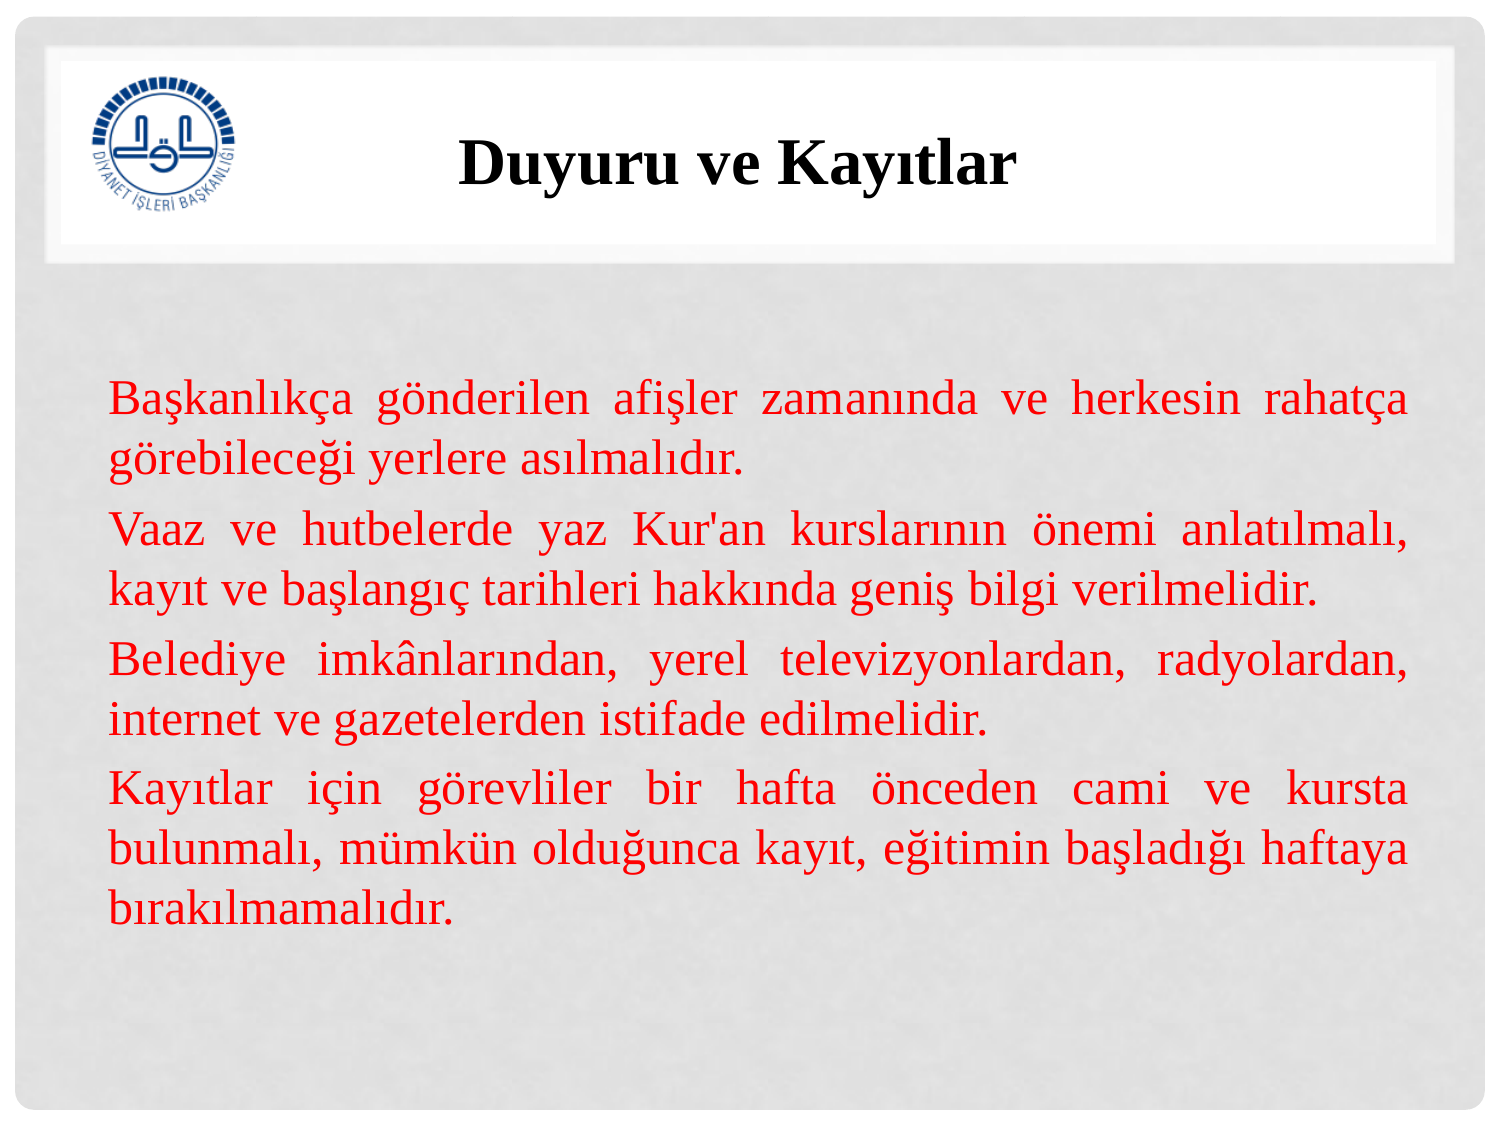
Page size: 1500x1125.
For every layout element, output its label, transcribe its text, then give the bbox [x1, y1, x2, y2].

title Duyuru ve Kayıtlar [69, 66, 1425, 238]
picture [88, 72, 239, 216]
list Başkanlıkça gönderilen afişler zamanında ve herkesin rahatça görebileceği yerlere asılmalıdır. Vaaz ve hutbelerde yaz Kur'an kurslarının önemi anlatılmalı, kayıt ve başlangıç tarihleri hakkında geniş bilgi verilmelidir. Belediye imkânlarından, yerel televizyonlardan, radyolardan, internet ve gazetelerden istifade edilmelidir. Kayıtlar için görevliler bir hafta önceden cami ve kursta bulunmalı, mümkün olduğunca kayıt, eğitimin başladığı haftaya bırakılmamalıdır. [75, 287, 1425, 1005]
